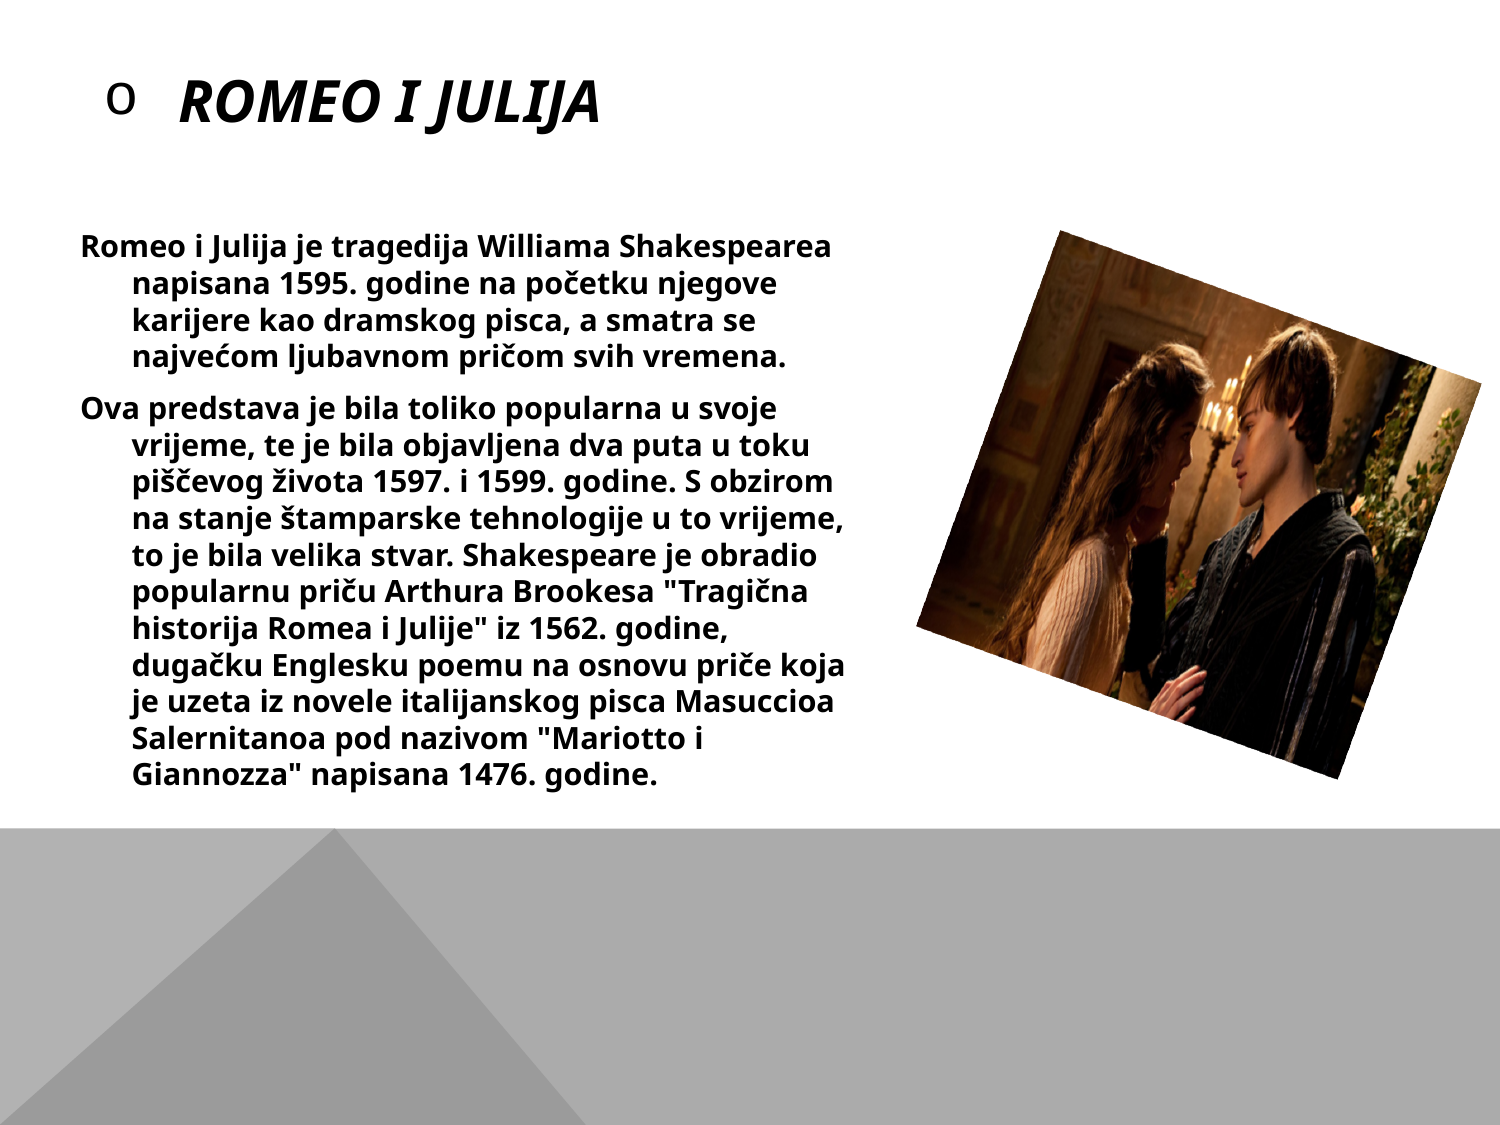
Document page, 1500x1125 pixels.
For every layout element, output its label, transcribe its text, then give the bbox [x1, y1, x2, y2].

list Romeo i Julija je tragedija Williama Shakespearea napisana 1595. godine na početku njegove karijere kao dramskog pisca, a smatra se najvećom ljubavnom pričom svih vremena. Ova predstava je bila toliko popularna u svoje vrijeme, te je bila objavljena dva puta u toku piščevog života 1597. i 1599. godine. S obzirom na stanje štamparske tehnologije u to vrijeme, to je bila velika stvar. Shakespeare je obradio popularnu priču Arthura Brookesa "Tragična historija Romea i Julije" iz 1562. godine, dugačku Englesku poemu na osnovu priče koja je uzeta iz novele italijanskog pisca Masuccioa Salernitanoa pod nazivom "Mariotto i Giannozza" napisana 1476. godine. [64, 219, 869, 808]
title ROMEO i julija [88, 54, 1323, 145]
picture [917, 231, 1481, 779]
